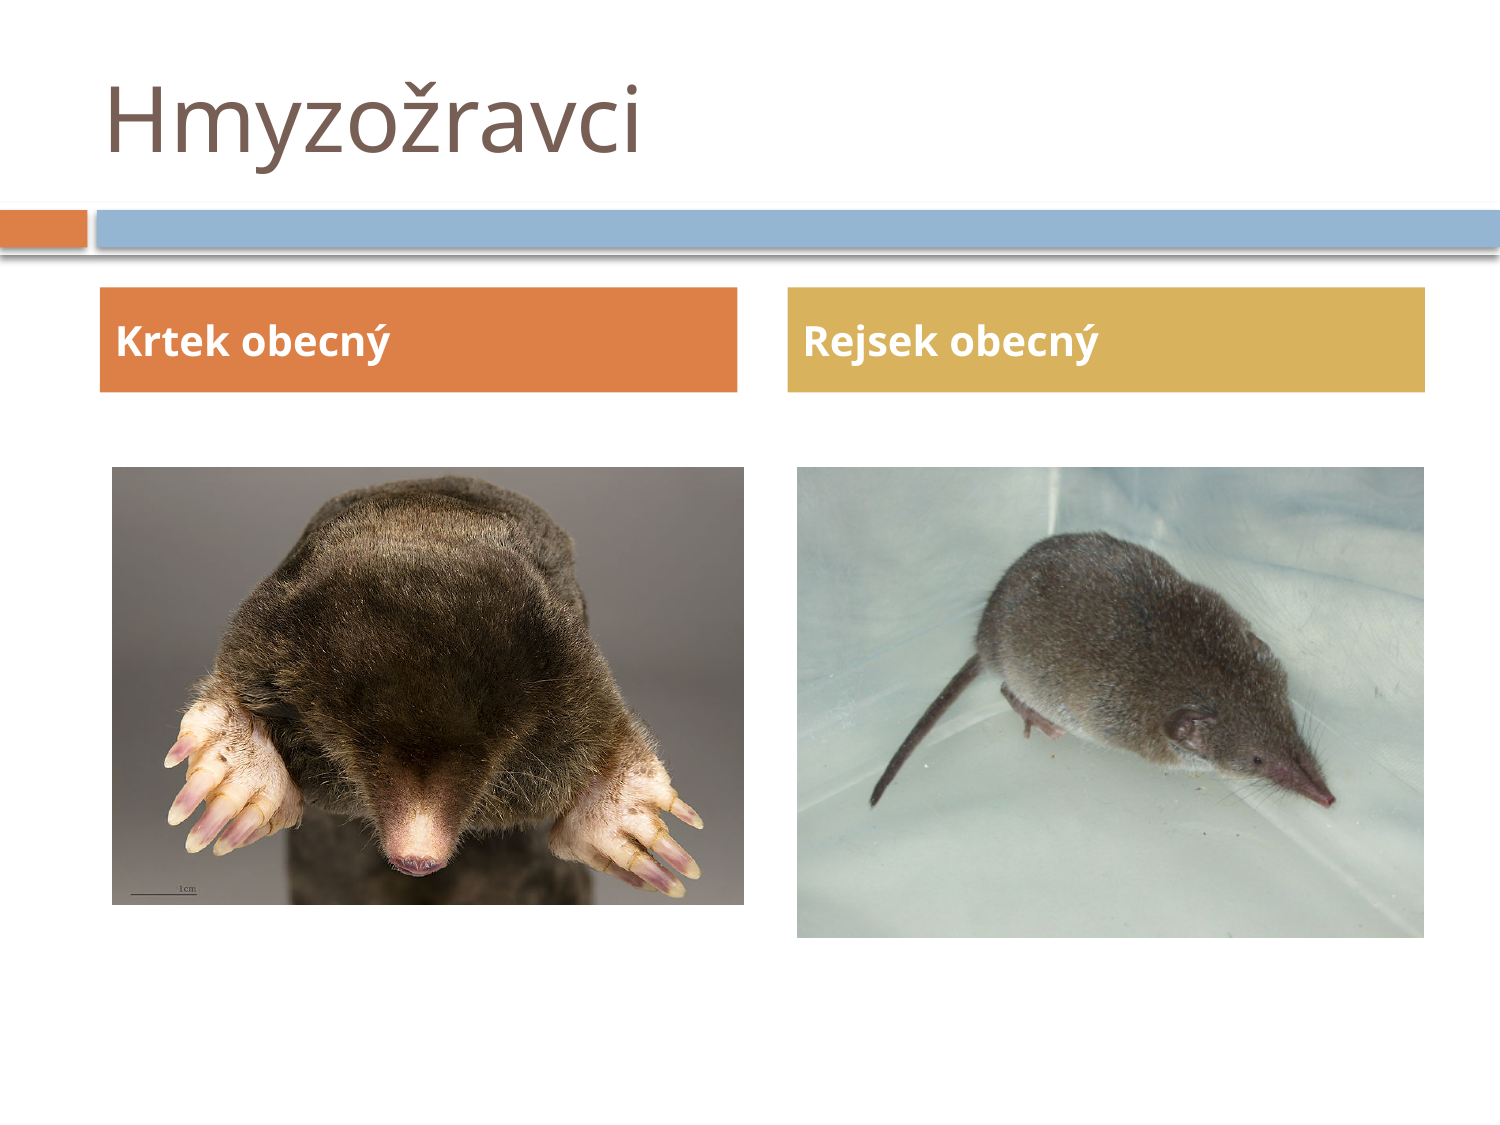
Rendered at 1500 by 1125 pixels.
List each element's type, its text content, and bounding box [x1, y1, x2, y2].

list Rejsek obecný [787, 287, 1425, 393]
picture [111, 467, 744, 906]
title Hmyzožravci [87, 44, 1425, 188]
picture [796, 467, 1424, 938]
list Krtek obecný [99, 287, 738, 393]
